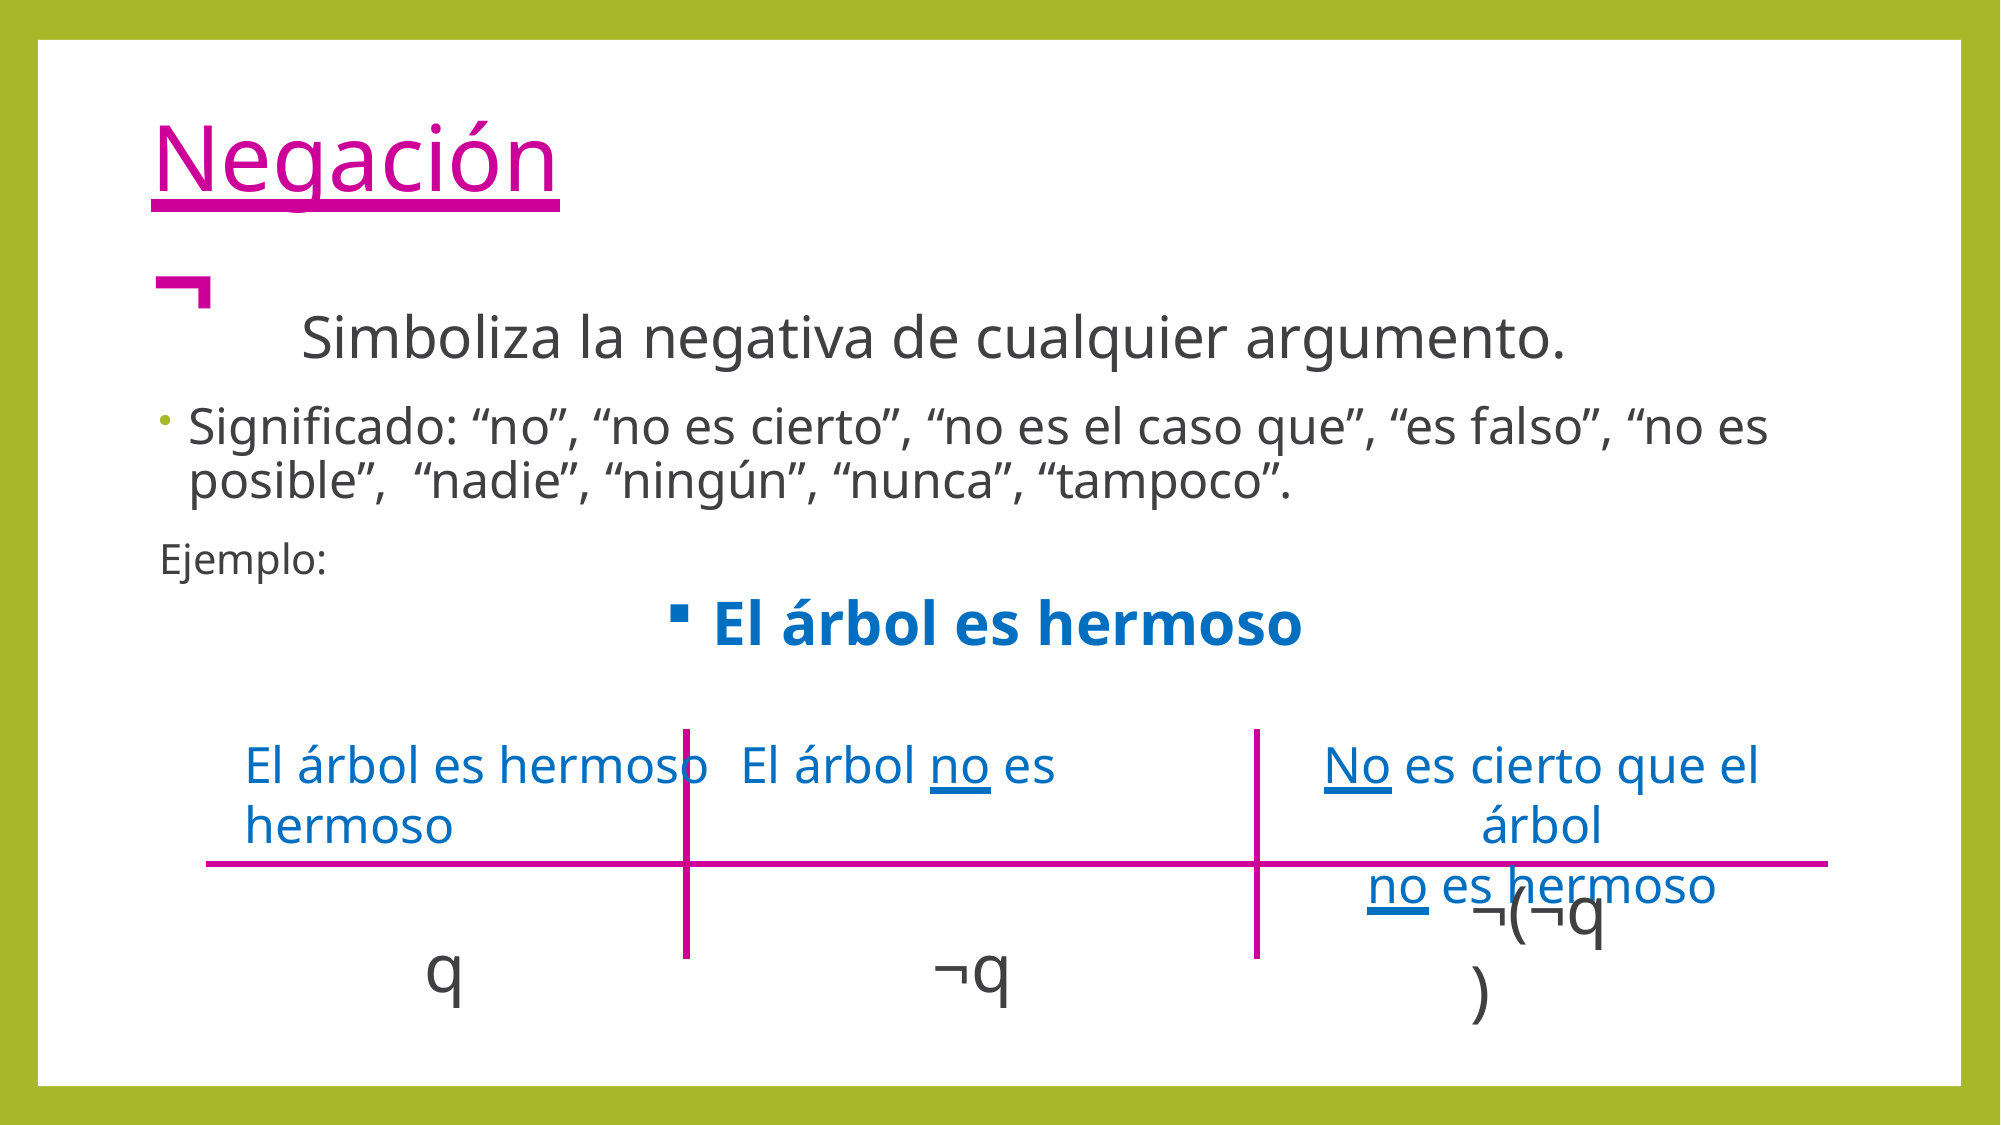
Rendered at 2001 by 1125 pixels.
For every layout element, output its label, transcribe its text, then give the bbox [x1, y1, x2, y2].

text_box Simboliza la negativa de cualquier argumento. Significado: “no”, “no es cierto”, “no es el caso que”, “es falso”, “no es posible”, “nadie”, “ningún”, “nunca”, “tampoco”. Ejemplo: El árbol es hermoso [156, 270, 1805, 658]
text_box El árbol es hermoso El árbol no es hermoso q ¬q [242, 731, 1208, 1007]
text_box No es cierto que el árbol no es hermoso [1292, 731, 1793, 914]
text_box ¬(¬q) [1468, 865, 1617, 1028]
title Negación ¬ [149, 98, 593, 346]
